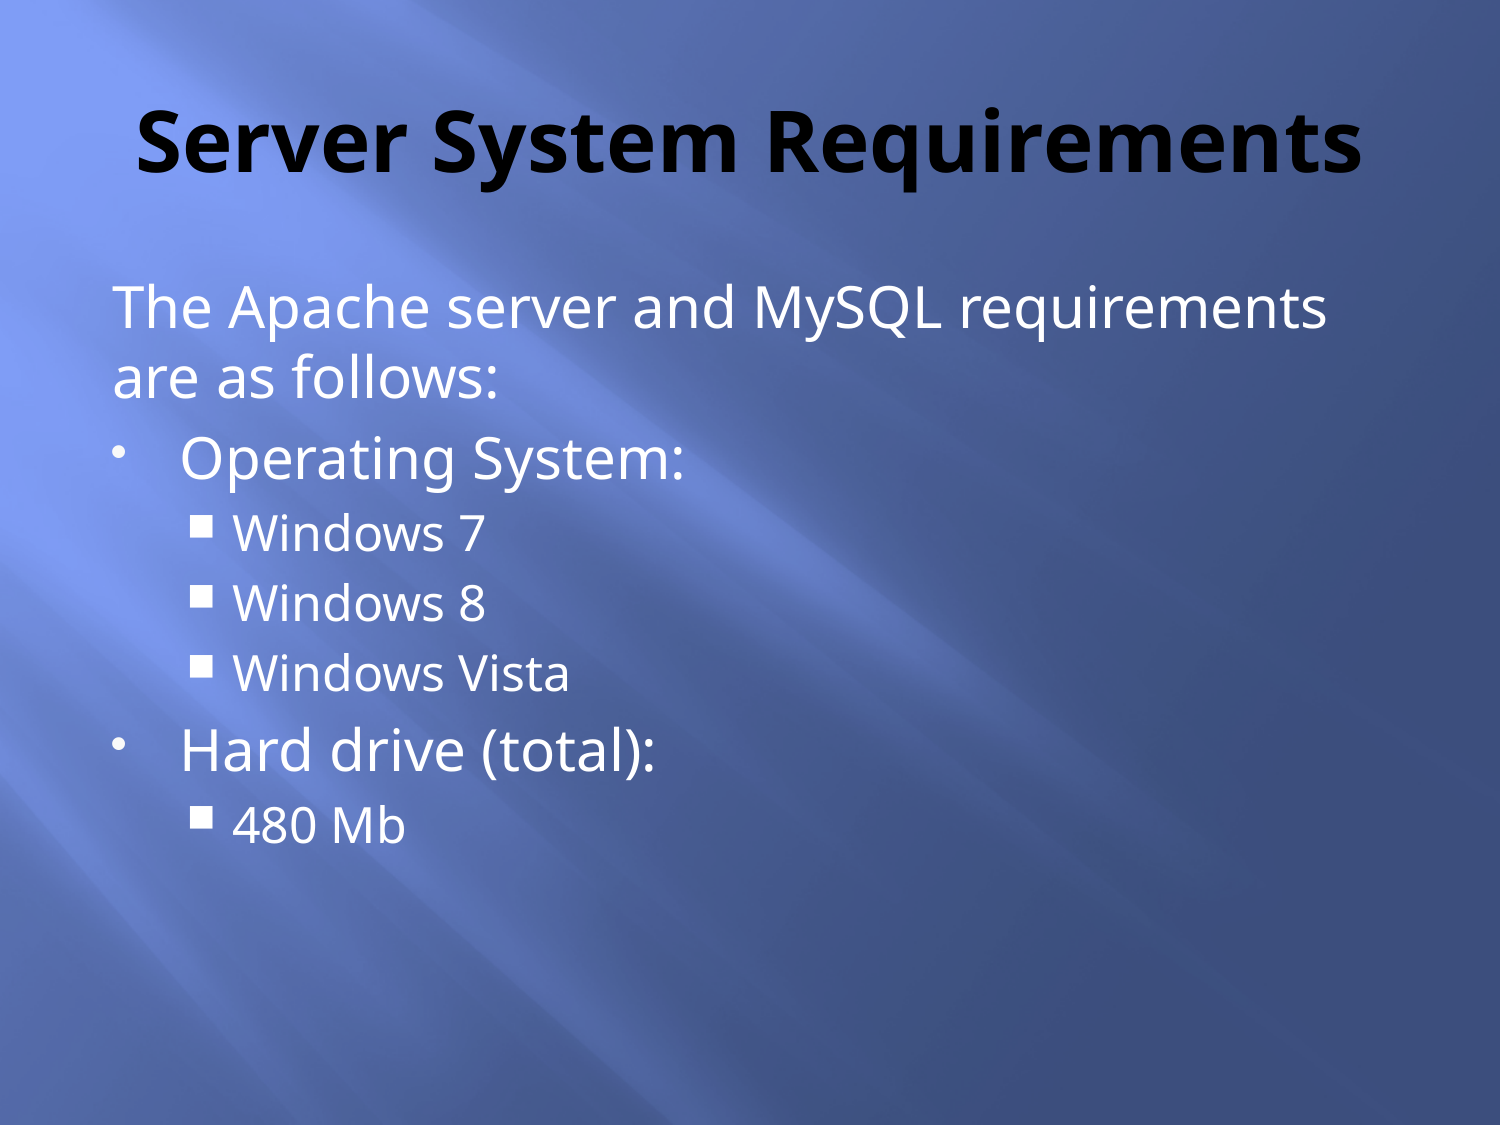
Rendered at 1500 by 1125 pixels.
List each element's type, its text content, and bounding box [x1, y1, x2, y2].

title Server System Requirements [75, 45, 1425, 233]
list The Apache server and MySQL requirements are as follows: Operating System: Windows 7 Windows 8 Windows Vista Hard drive (total): 480 Mb [75, 262, 1425, 1035]
